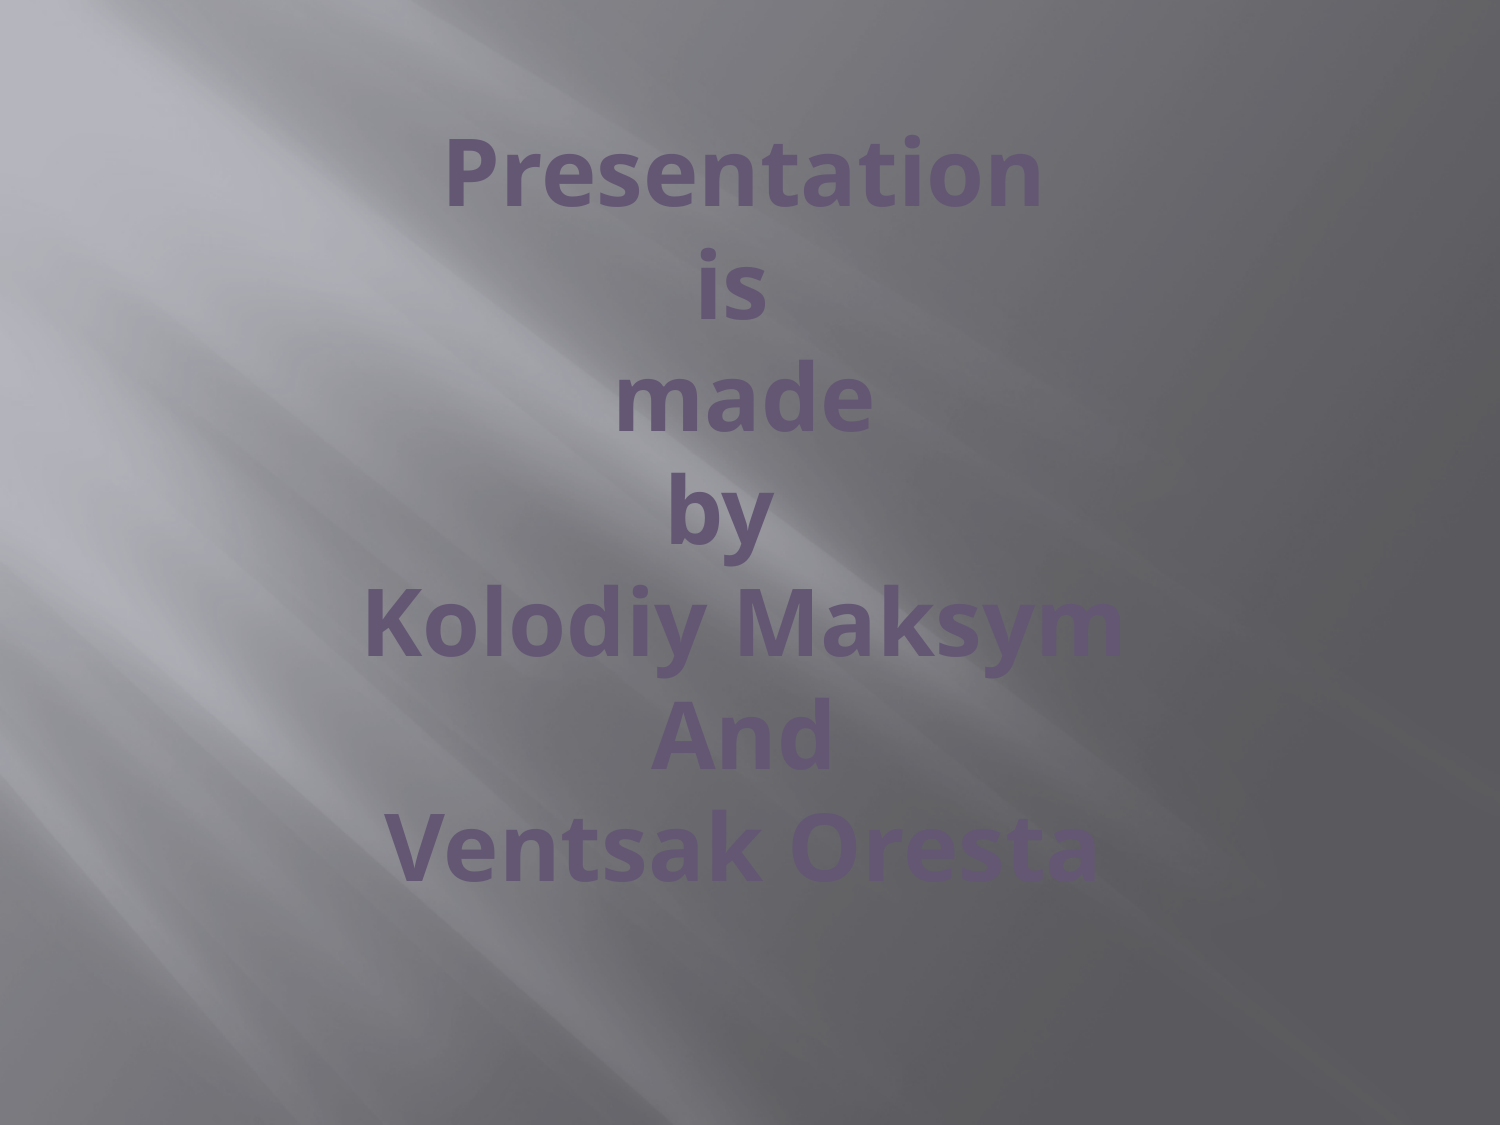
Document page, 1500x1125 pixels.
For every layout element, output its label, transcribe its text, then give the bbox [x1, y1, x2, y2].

text_box Presentation is made by Kolodiy Maksym And Ventsak Oresta [345, 105, 1143, 908]
